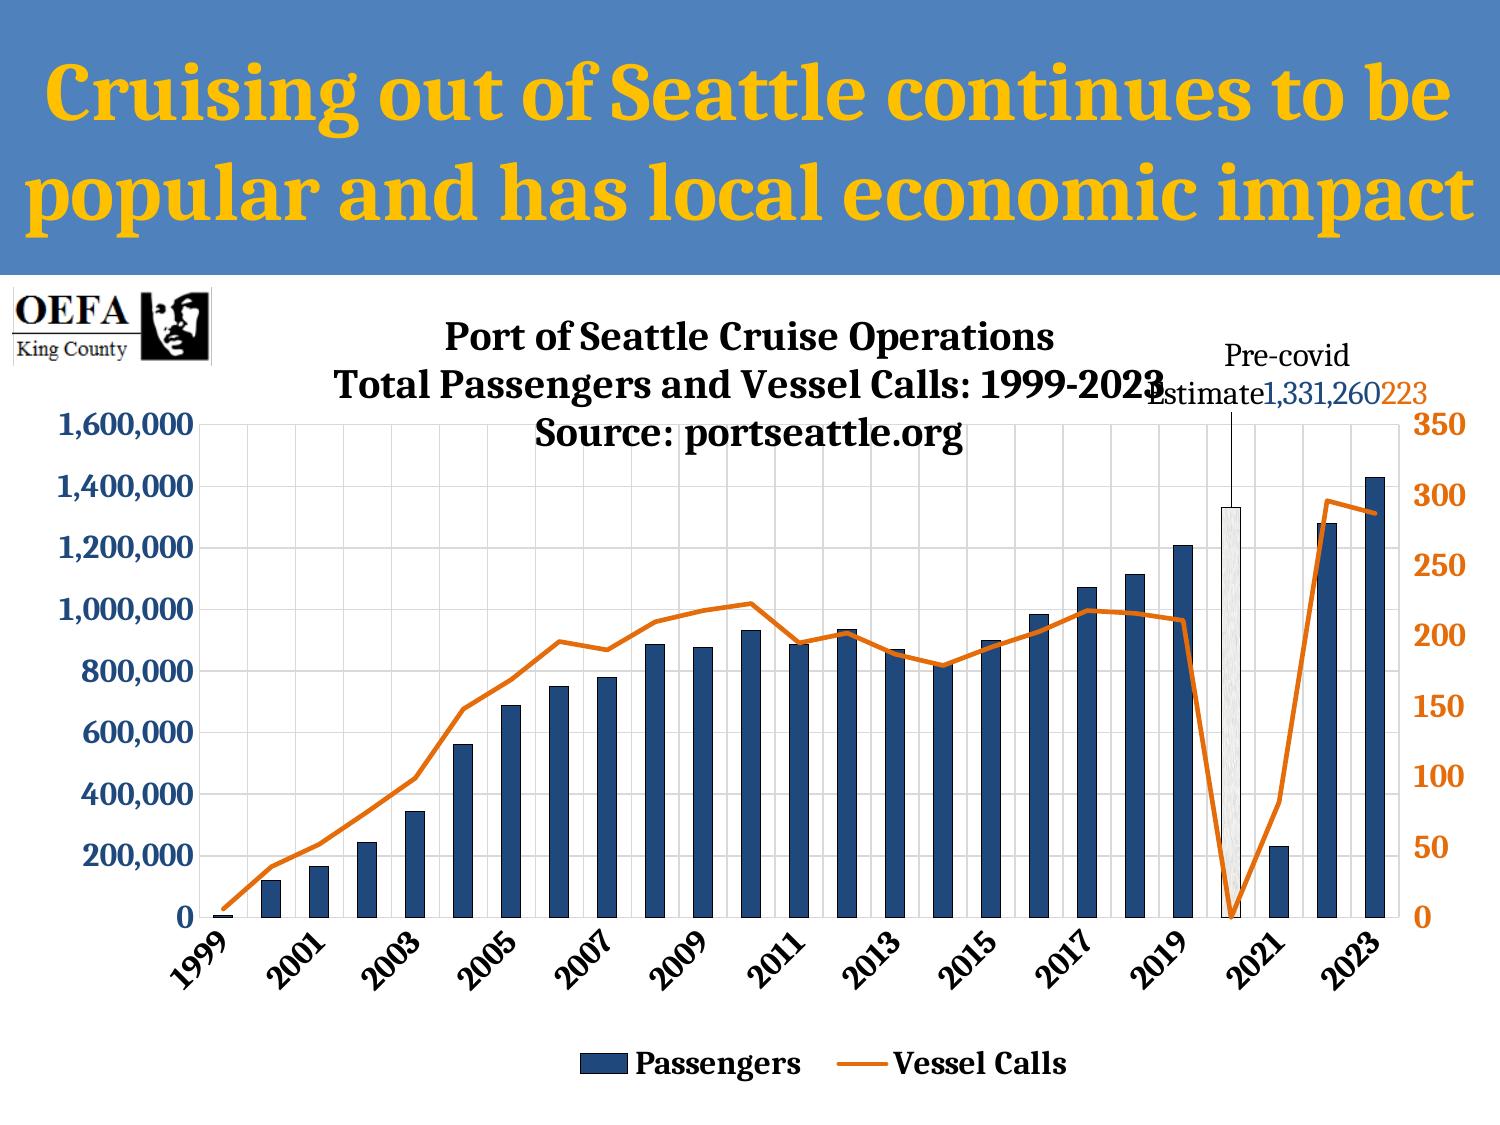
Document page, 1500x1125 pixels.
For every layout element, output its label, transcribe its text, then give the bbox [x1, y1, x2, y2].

chart [0, 274, 1500, 1125]
title Cruising out of Seattle continues to be popular and has local economic impact [0, 0, 1500, 274]
